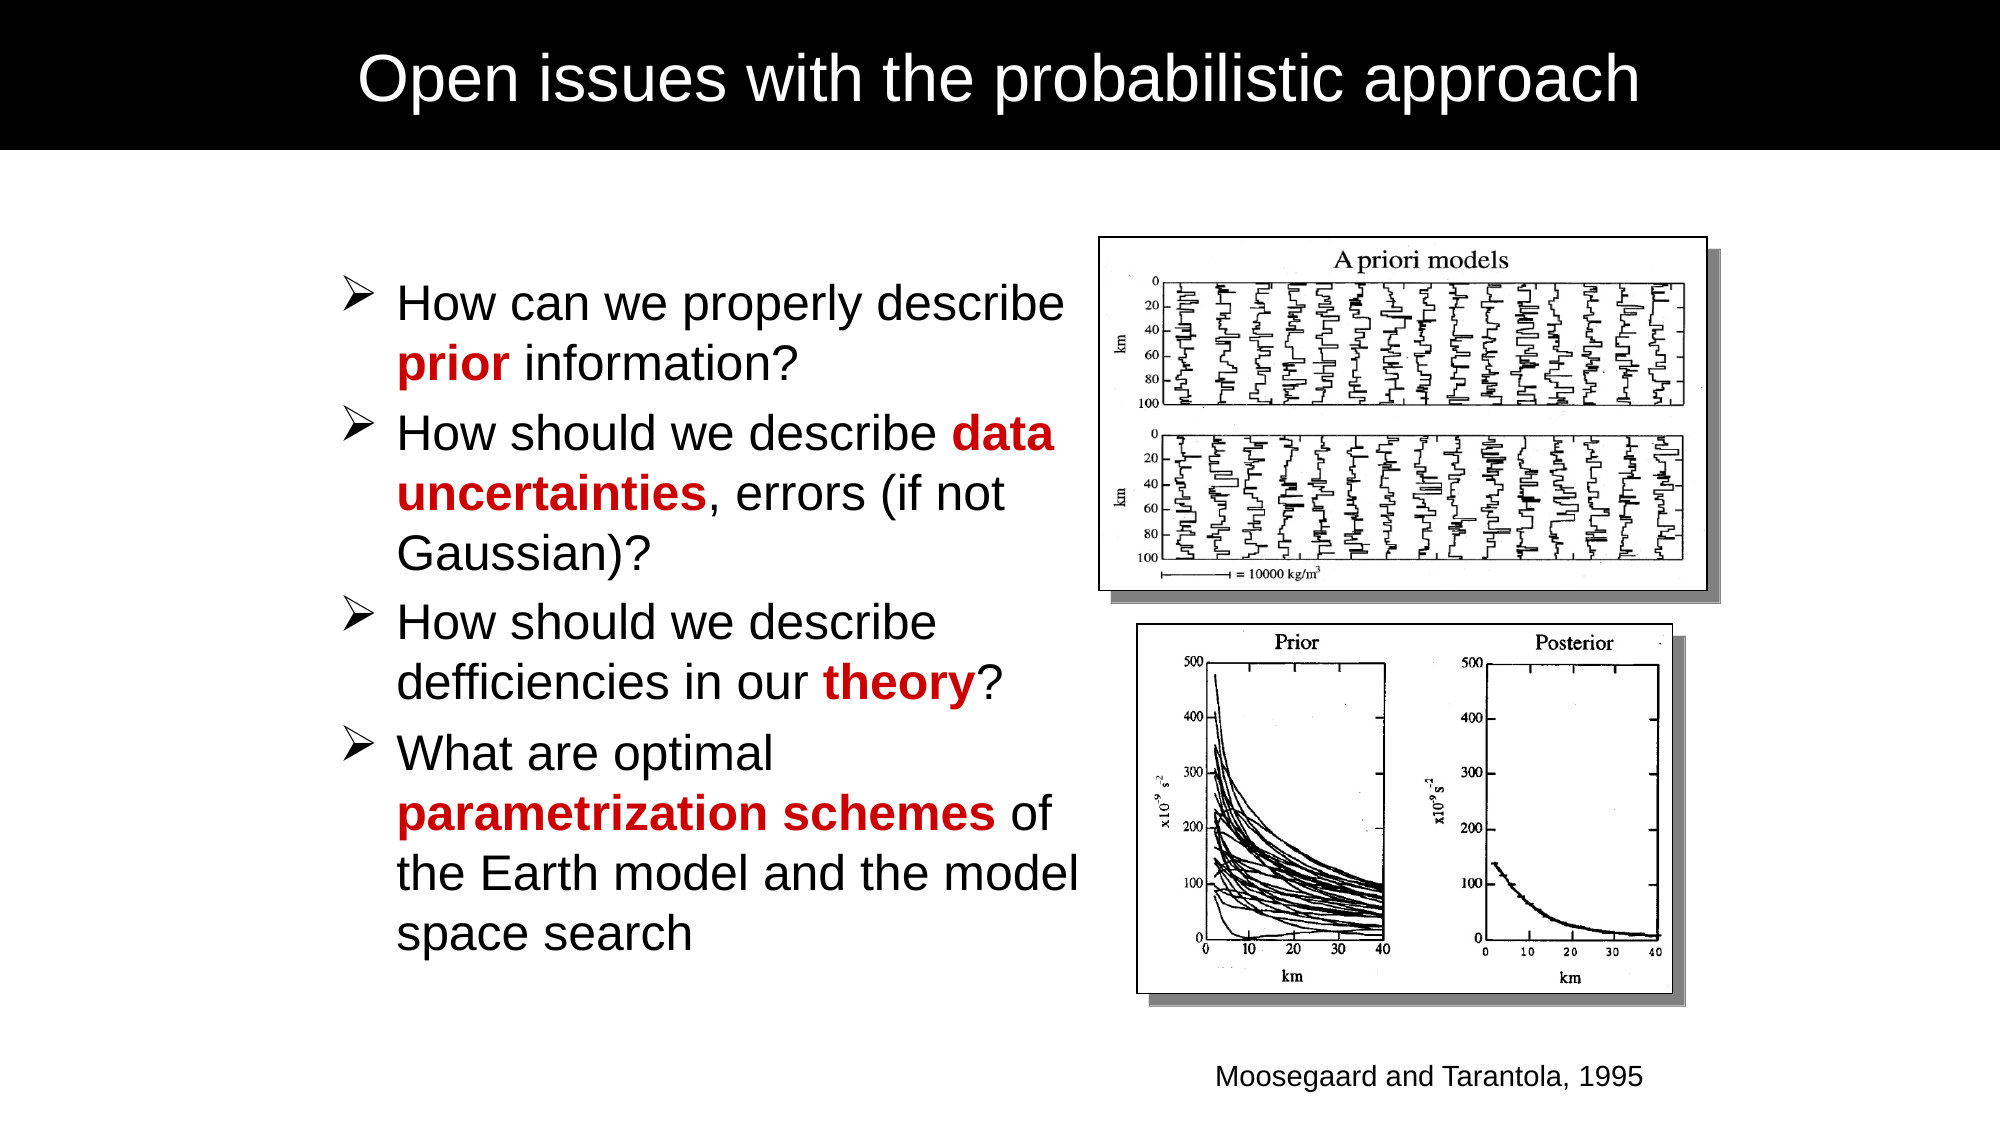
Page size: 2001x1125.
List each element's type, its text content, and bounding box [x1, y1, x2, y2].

list How can we properly describe prior information? How should we describe data uncertainties, errors (if not Gaussian)? How should we describe defficiencies in our theory? What are optimal parametrization schemes of the Earth model and the model space search [324, 262, 1100, 1005]
text_box Moosegaard and Tarantola, 1995 [1200, 1049, 1660, 1100]
picture [1099, 237, 1707, 590]
picture [1137, 624, 1672, 993]
title Open issues with the probabilistic approach [0, 0, 2000, 150]
